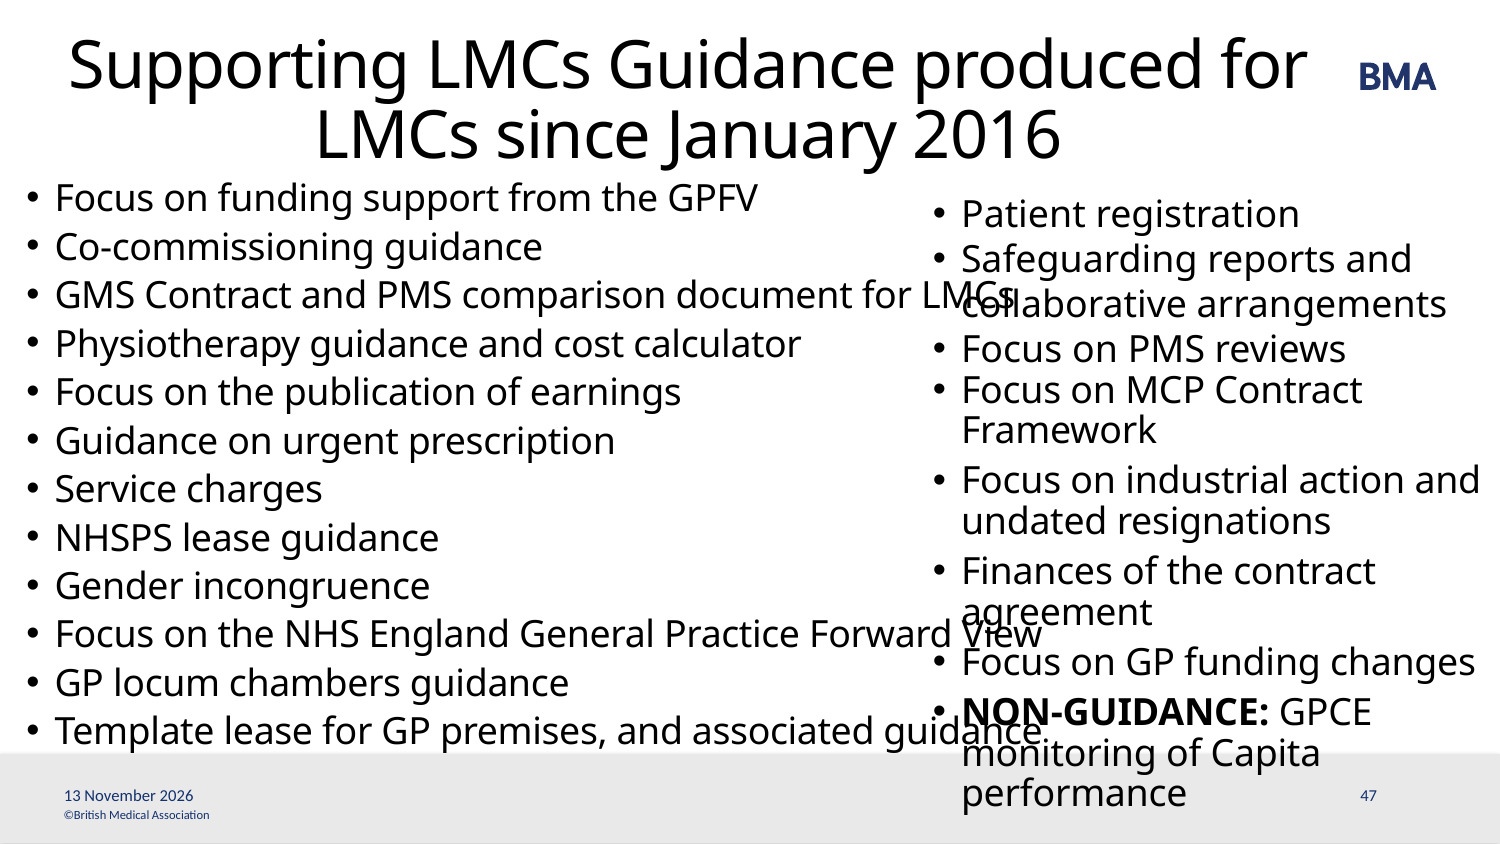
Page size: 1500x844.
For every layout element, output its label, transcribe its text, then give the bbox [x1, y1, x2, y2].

text_box Patient registration Safeguarding reports and collaborative arrangements Focus on PMS reviews Focus on MCP Contract Framework Focus on industrial action and undated resignations Finances of the contract agreement Focus on GP funding changes NON-GUIDANCE: GPCE monitoring of Capita performance [918, 182, 1500, 844]
title Supporting LMCs Guidance produced for LMCs since January 2016 [63, 30, 1314, 112]
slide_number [63, 784, 539, 805]
list Focus on funding support from the GPFV Co-commissioning guidance GMS Contract and PMS comparison document for LMCs Physiotherapy guidance and cost calculator Focus on the publication of earnings Guidance on urgent prescription Service charges NHSPS lease guidance Gender incongruence Focus on the NHS England General Practice Forward View GP locum chambers guidance Template lease for GP premises, and associated guidance [26, 182, 918, 844]
